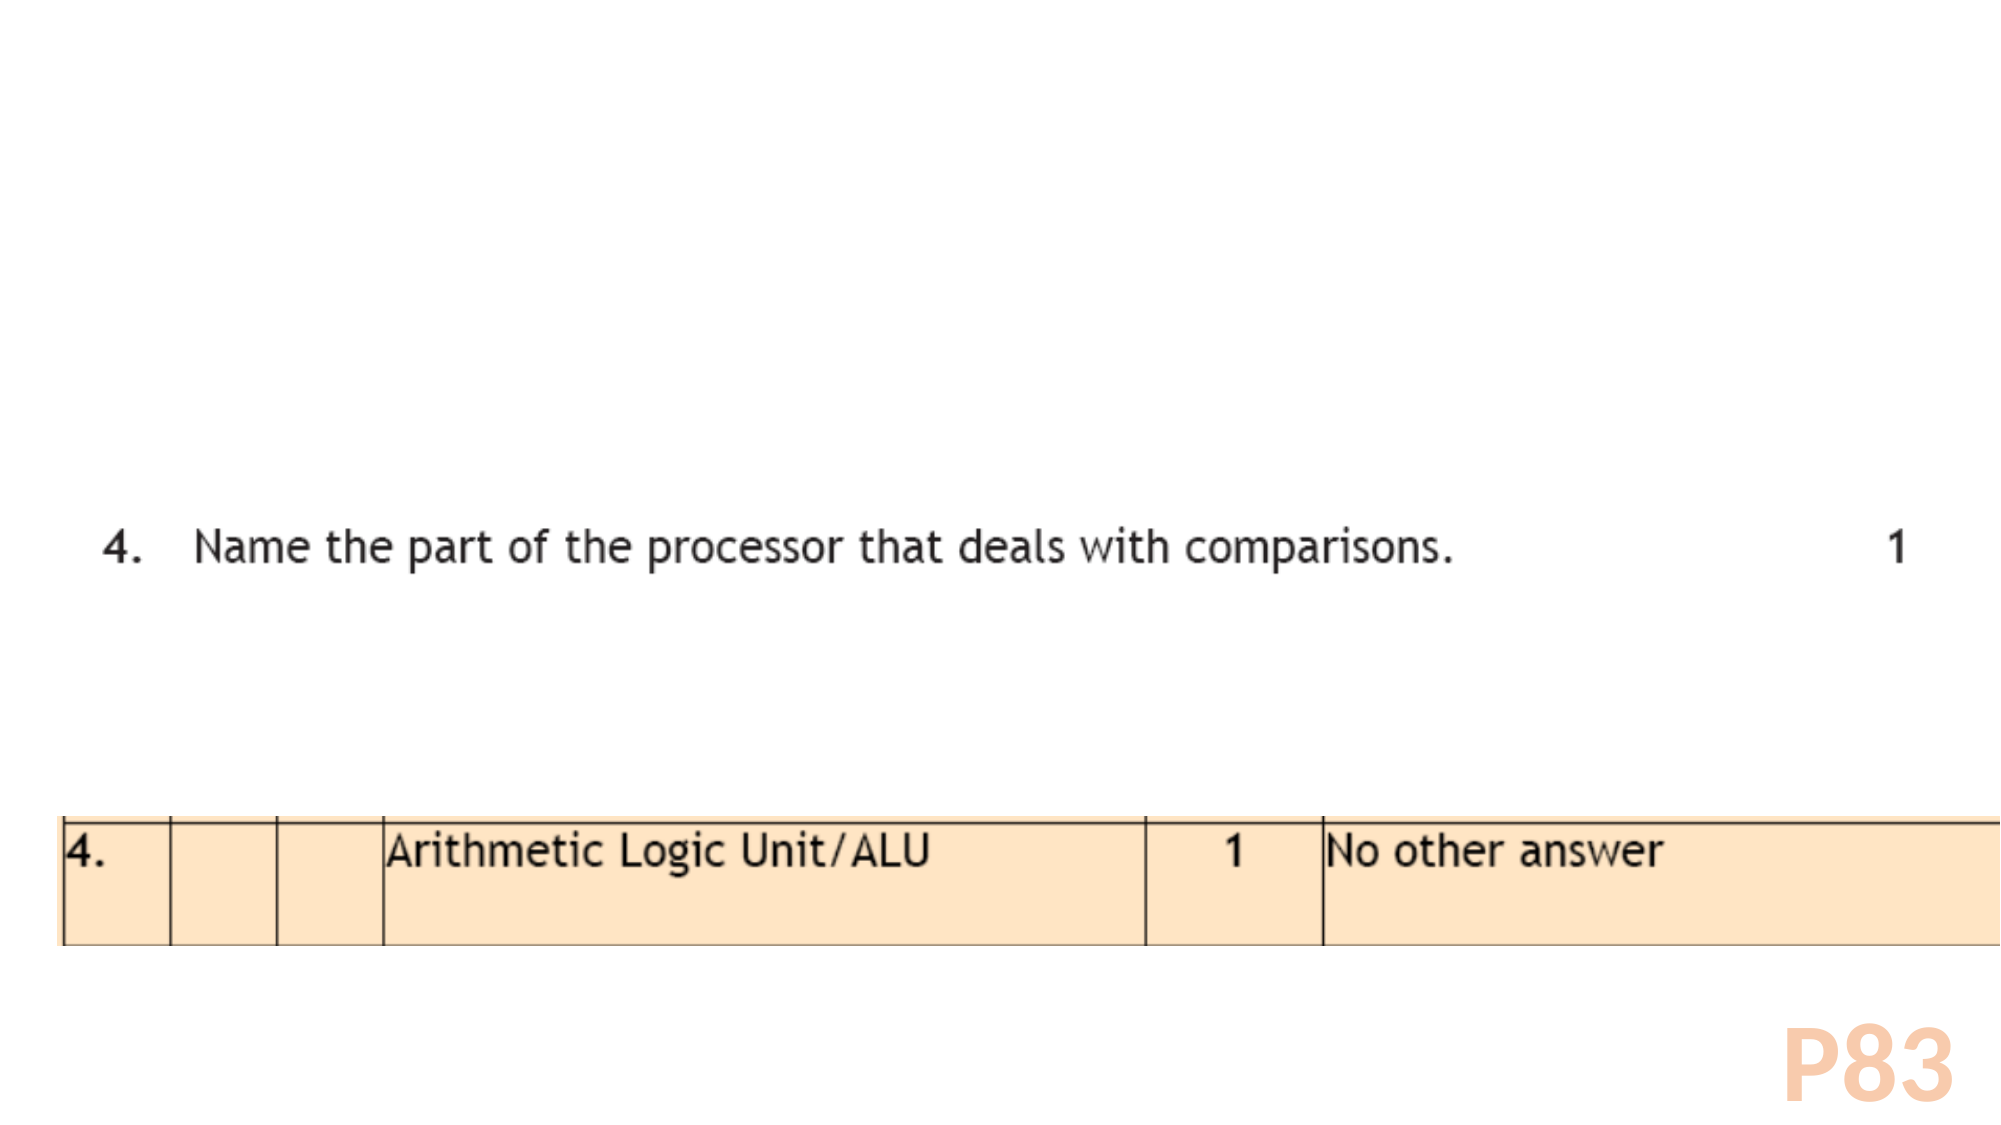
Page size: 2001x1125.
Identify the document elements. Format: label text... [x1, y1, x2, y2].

text_box P83 [1766, 980, 1971, 1125]
picture [57, 816, 2000, 946]
picture [57, 497, 1943, 627]
